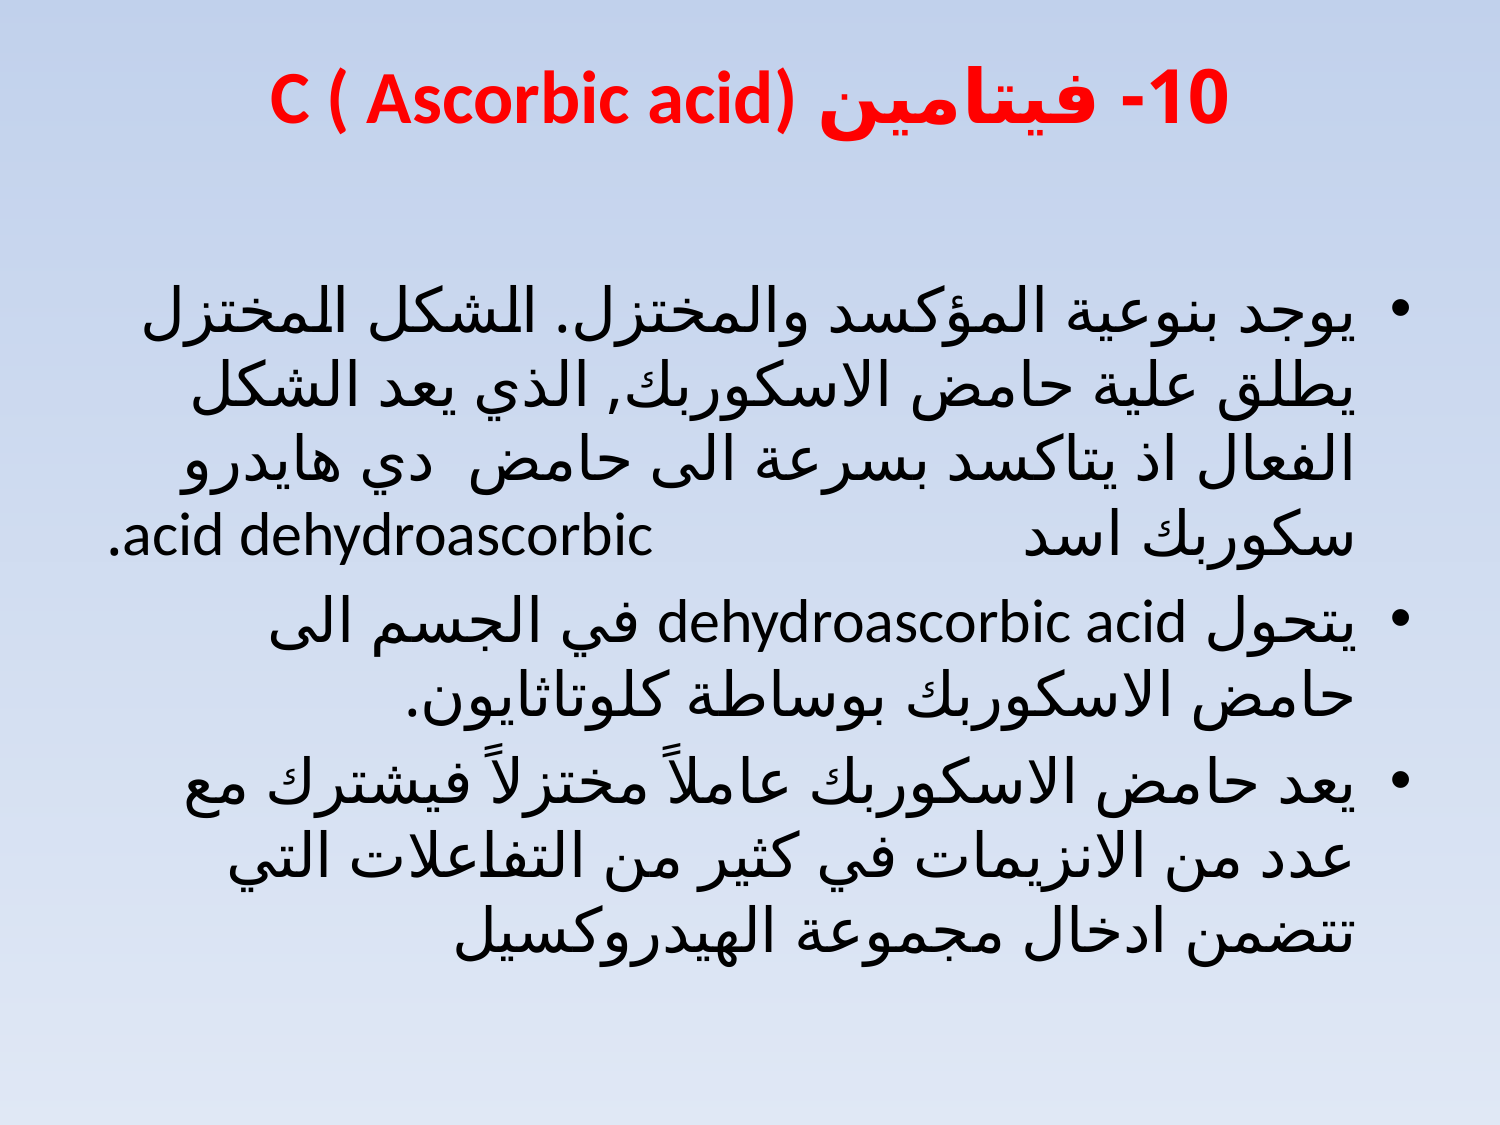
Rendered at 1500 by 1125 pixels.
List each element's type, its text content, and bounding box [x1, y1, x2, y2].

list يوجد بنوعية المؤكسد والمختزل. الشكل المختزل يطلق علية حامض الاسكوربك, الذي يعد الشكل الفعال اذ يتاكسد بسرعة الى حامض دي هايدرو سكوربك اسد acid dehydroascorbic. يتحول dehydroascorbic acid في الجسم الى حامض الاسكوربك بوساطة كلوتاثايون. يعد حامض الاسكوربك عاملاً مختزلاً فيشترك مع عدد من الانزيمات في كثير من التفاعلات التي تتضمن ادخال مجموعة الهيدروكسيل [75, 262, 1425, 1005]
title 10- فيتامين C ( Ascorbic acid) [75, 45, 1425, 233]
